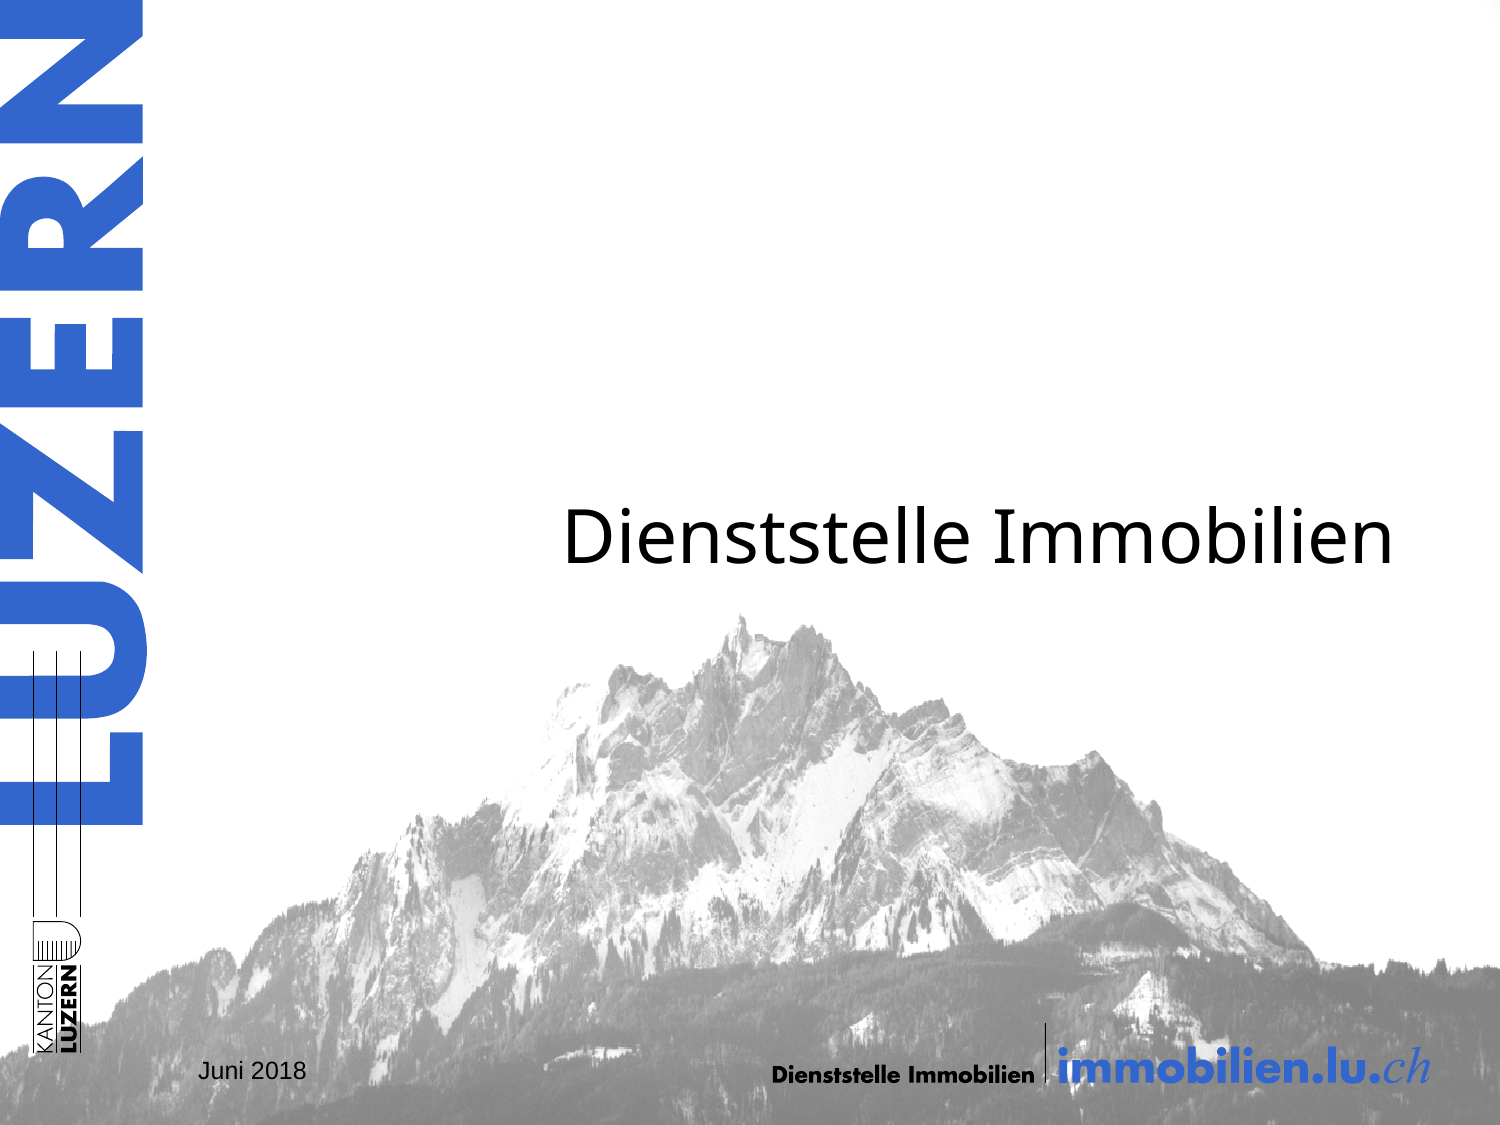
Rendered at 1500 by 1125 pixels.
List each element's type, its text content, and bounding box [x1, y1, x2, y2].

picture [0, 39, 84, 107]
slide_number Juni 2018 [183, 1046, 526, 1103]
picture [0, 719, 33, 781]
picture [0, 625, 114, 675]
picture [34, 719, 56, 781]
picture [0, 0, 1500, 1125]
picture [29, 219, 63, 248]
title Dienststelle Immobilien [183, 345, 1412, 586]
picture [57, 719, 80, 781]
